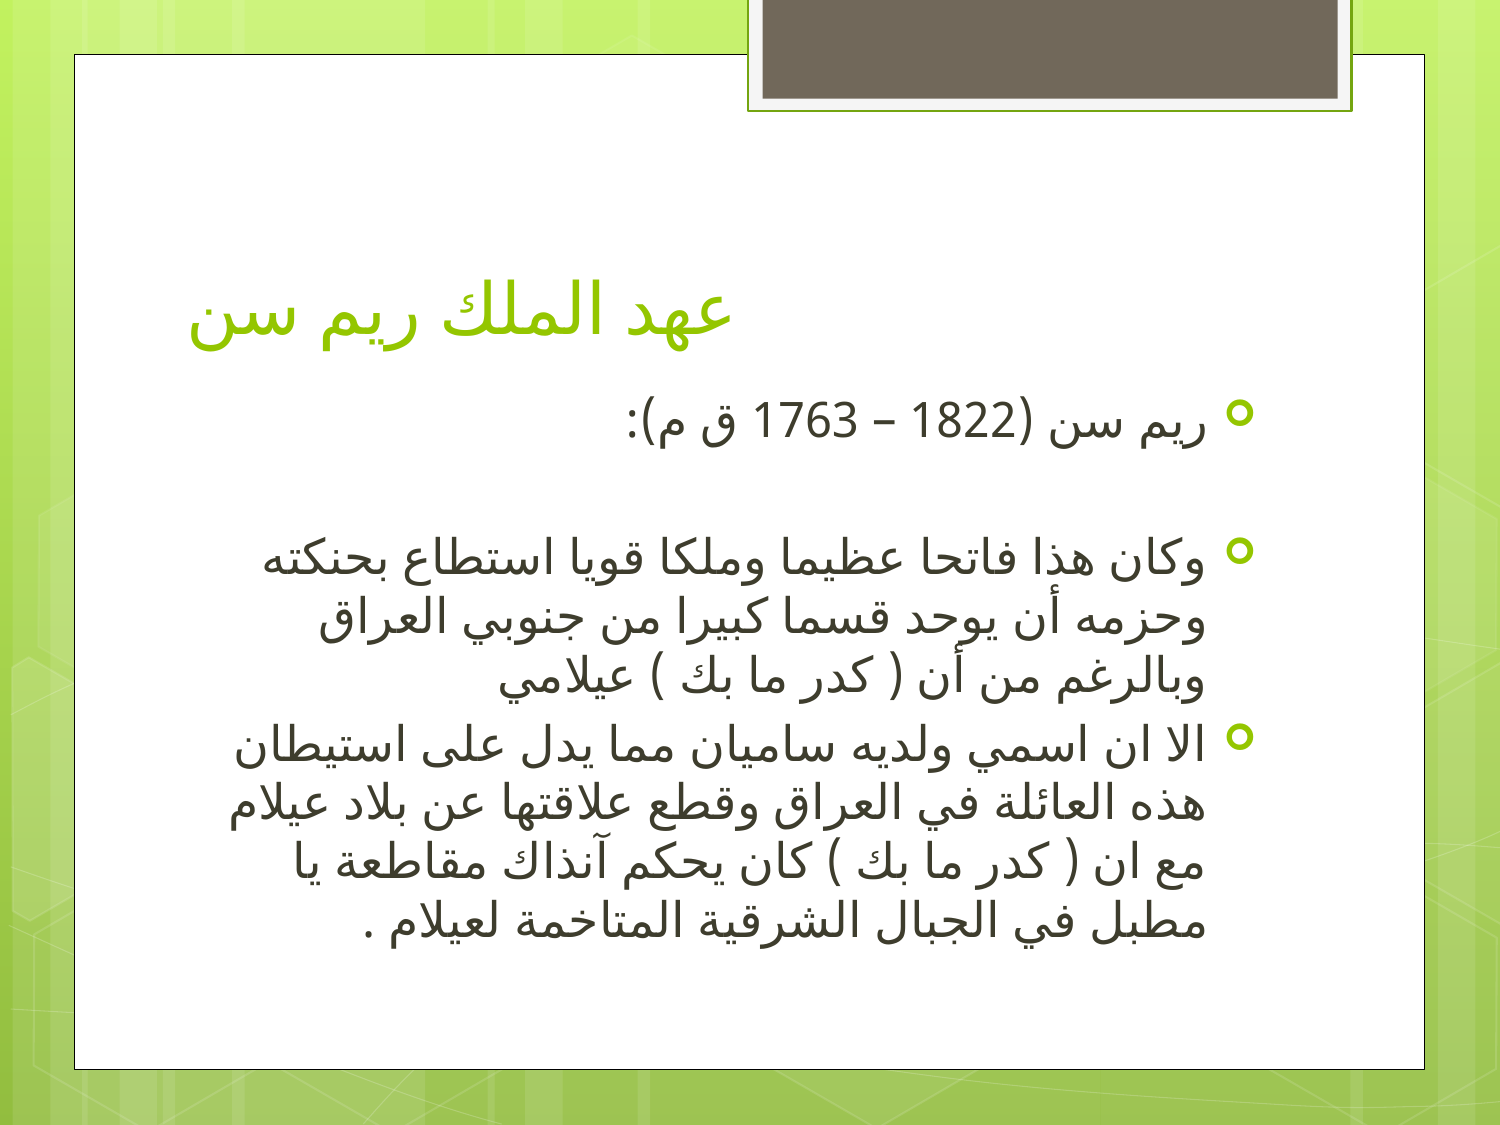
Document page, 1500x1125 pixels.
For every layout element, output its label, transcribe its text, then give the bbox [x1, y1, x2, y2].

list ريم سن (1822 – 1763 ق م): وكان هذا فاتحا عظيما وملكا قويا استطاع بحنكته وحزمه أن يوحد قسما كبيرا من جنوبي العراق وبالرغم من أن ( كدر ما بك ) عيلامي الا ان اسمي ولديه ساميان مما يدل على استيطان هذه العائلة في العراق وقطع علاقتها عن بلاد عيلام مع ان ( كدر ما بك ) كان يحكم آنذاك مقاطعة يا مطبل في الجبال الشرقية المتاخمة لعيلام . [171, 381, 1283, 957]
title عهد الملك ريم سن [171, 168, 1324, 357]
